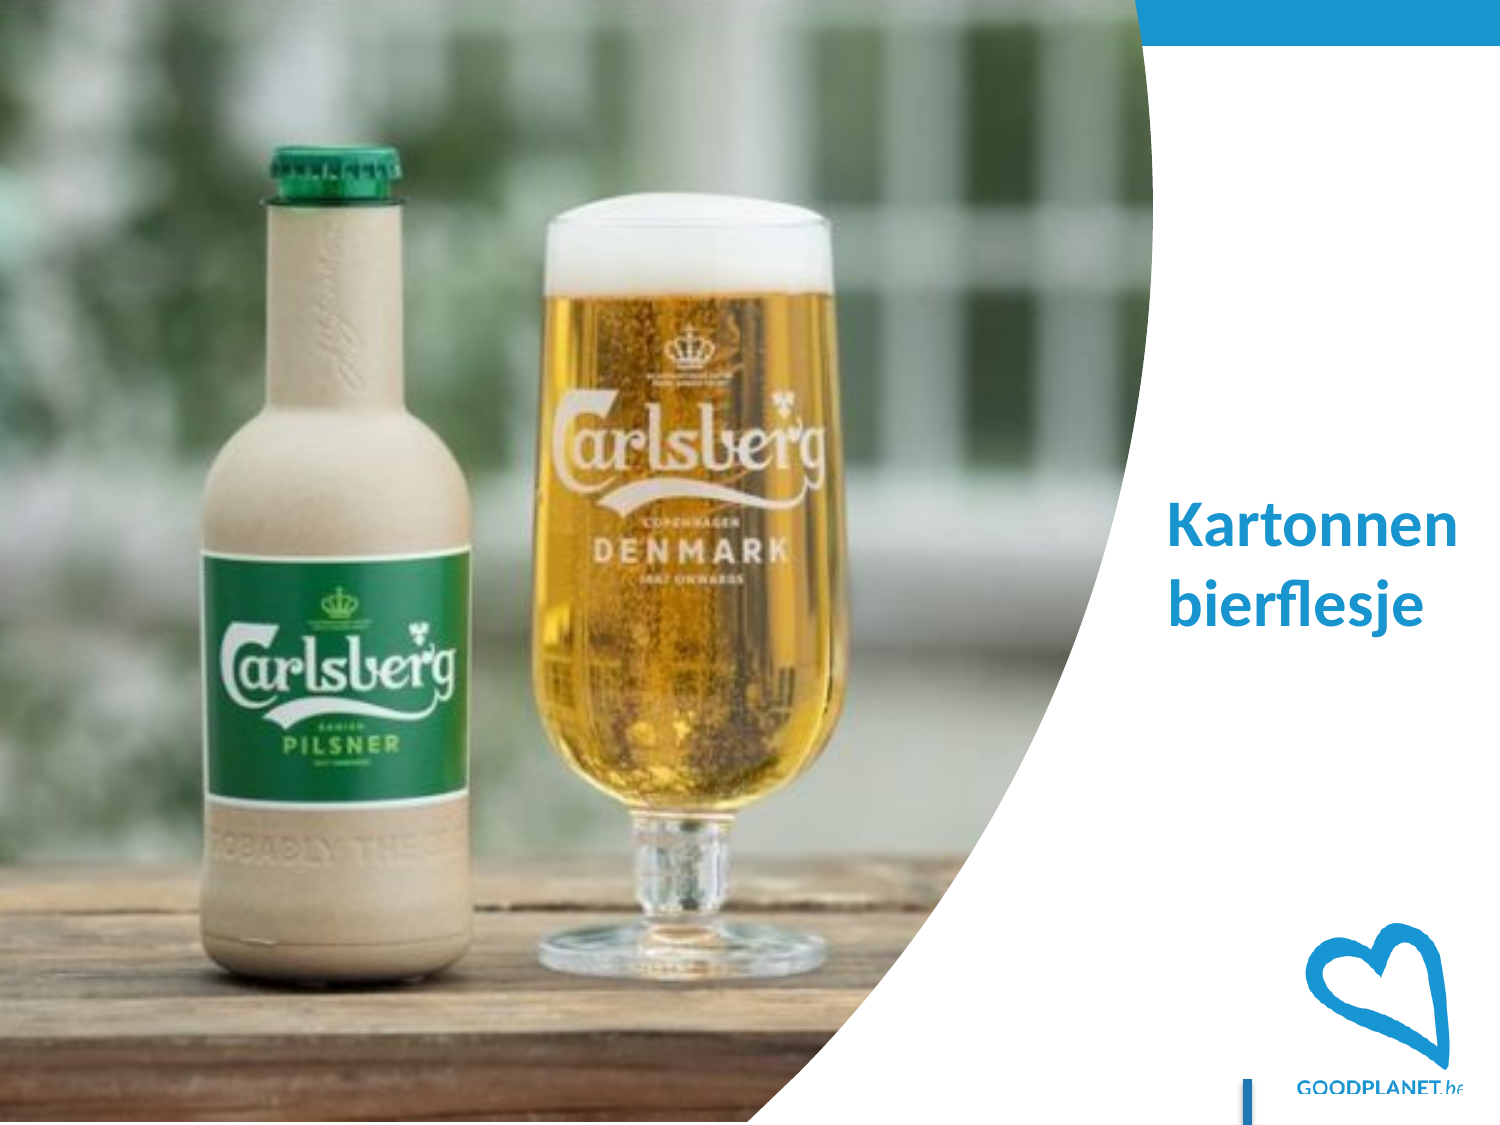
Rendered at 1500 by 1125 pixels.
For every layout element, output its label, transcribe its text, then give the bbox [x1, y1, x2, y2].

text_box Kartonnen bierflesje [1158, 472, 1500, 693]
picture [1297, 922, 1464, 1094]
text_box [1156, 0, 1500, 48]
picture [0, 0, 1154, 1123]
